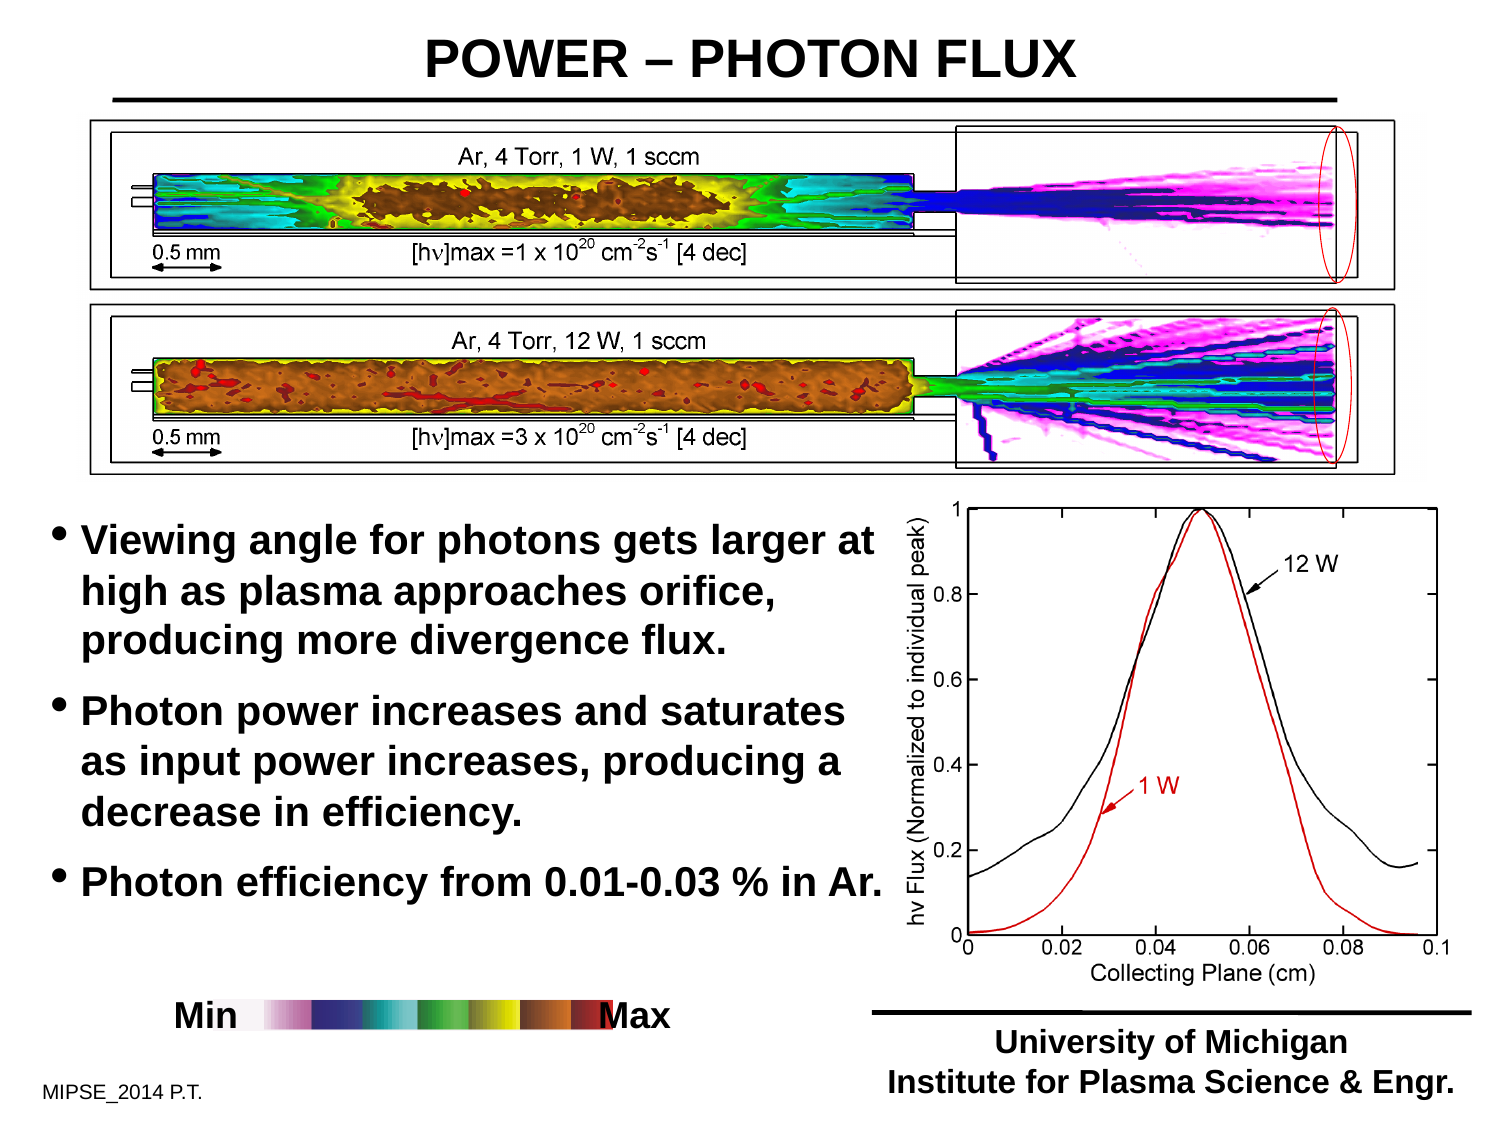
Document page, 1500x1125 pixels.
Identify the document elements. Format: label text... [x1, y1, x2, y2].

text_box POWER – PHOTON FLUX [409, 16, 1094, 96]
picture [76, 112, 1427, 482]
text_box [131, 986, 807, 1038]
text_box Viewing angle for photons gets larger at high as plasma approaches orifice, producing more divergence flux. Photon power increases and saturates as input power increases, producing a decrease in efficiency. Photon efficiency from 0.01-0.03 % in Ar. [37, 505, 890, 913]
picture [895, 498, 1448, 990]
text_box MIPSE_2014 P.T. [27, 1070, 218, 1111]
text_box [862, 1012, 1482, 1109]
